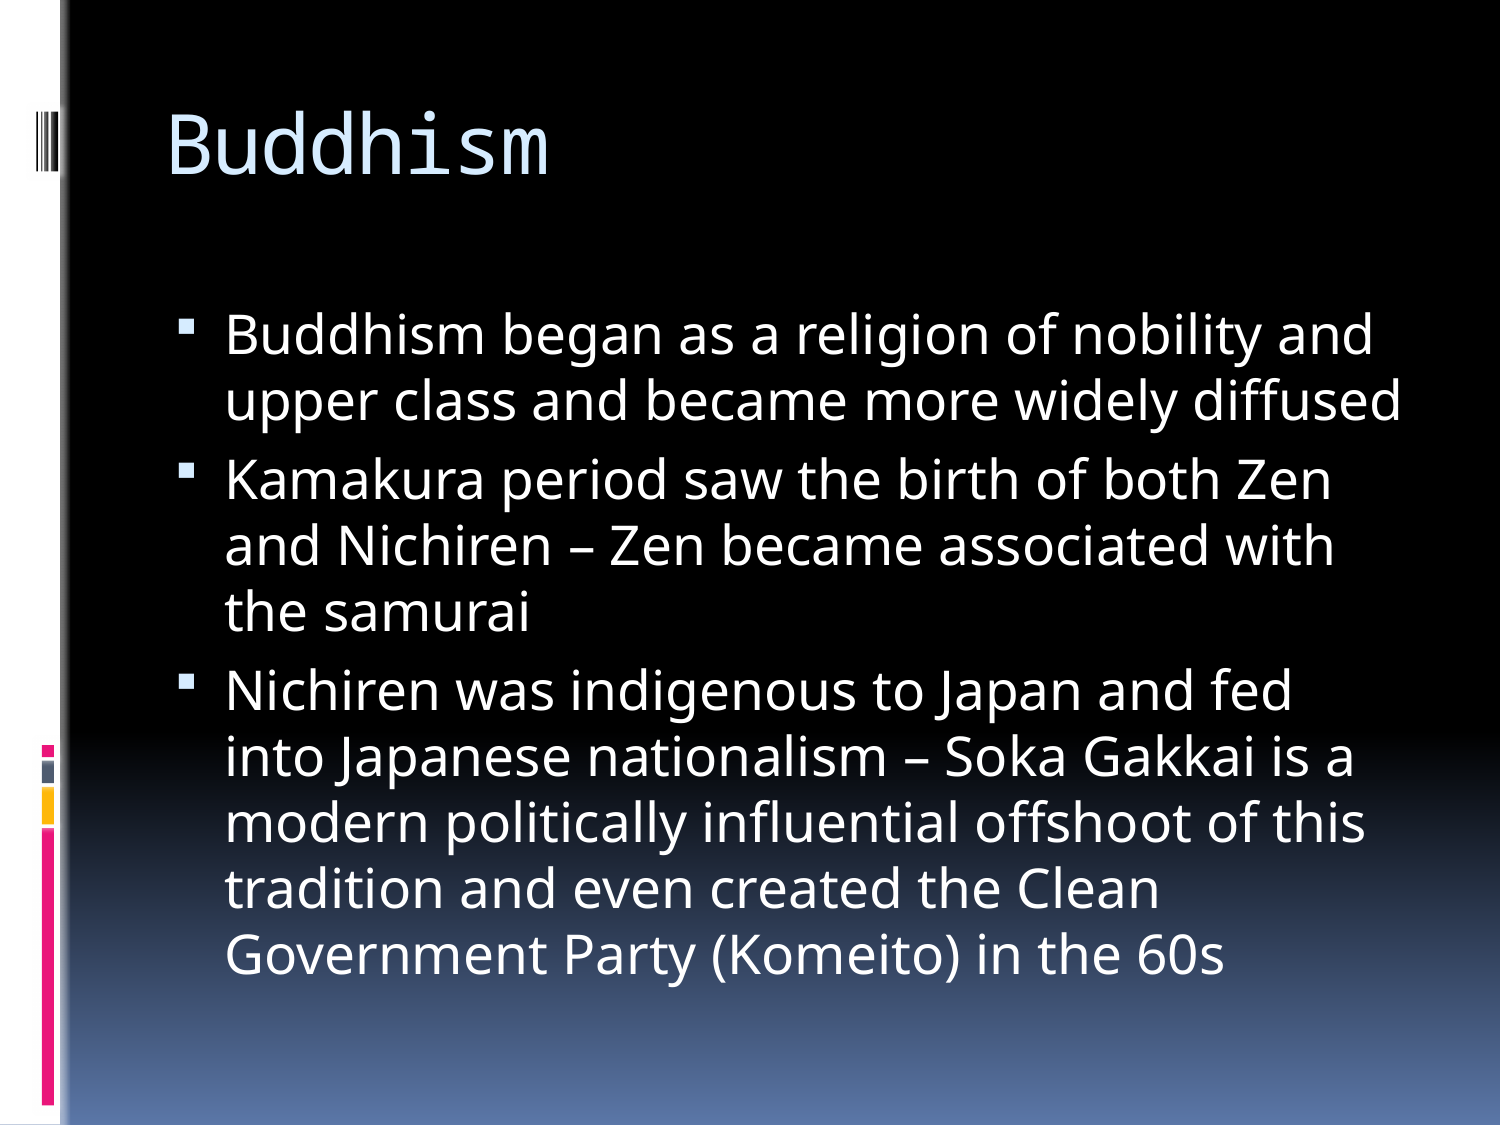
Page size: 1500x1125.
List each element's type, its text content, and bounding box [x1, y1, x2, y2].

list Buddhism began as a religion of nobility and upper class and became more widely diffused Kamakura period saw the birth of both Zen and Nichiren – Zen became associated with the samurai Nichiren was indigenous to Japan and fed into Japanese nationalism – Soka Gakkai is a modern politically influential offshoot of this tradition and even created the Clean Government Party (Komeito) in the 60s [150, 292, 1425, 1043]
title Buddhism [150, 83, 1425, 234]
